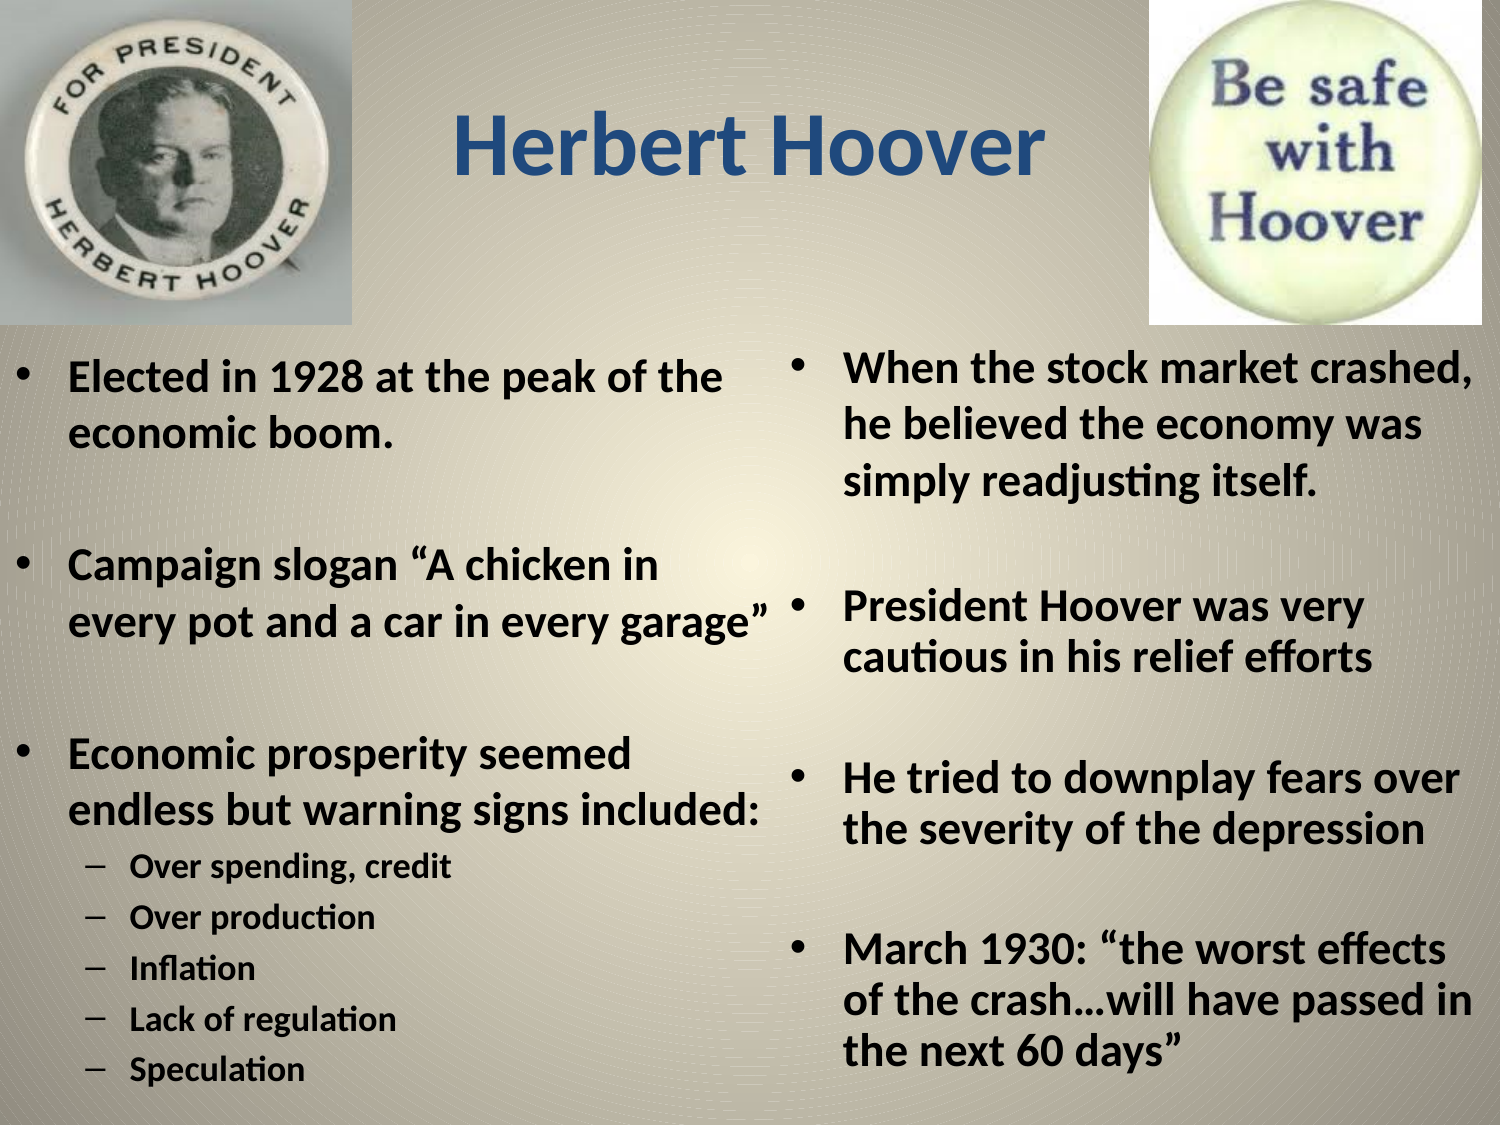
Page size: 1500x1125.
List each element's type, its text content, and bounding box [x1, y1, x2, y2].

list When the stock market crashed, he believed the economy was simply readjusting itself. President Hoover was very cautious in his relief efforts He tried to downplay fears over the severity of the depression March 1930: “the worst effects of the crash…will have passed in the next 60 days” [774, 328, 1500, 1125]
picture [1149, 0, 1482, 326]
picture [0, 0, 352, 326]
title Herbert Hoover [355, 45, 1144, 233]
list Elected in 1928 at the peak of the economic boom. Campaign slogan “A chicken in every pot and a car in every garage” Economic prosperity seemed endless but warning signs included: Over spending, credit Over production Inflation Lack of regulation Speculation [0, 337, 774, 1125]
